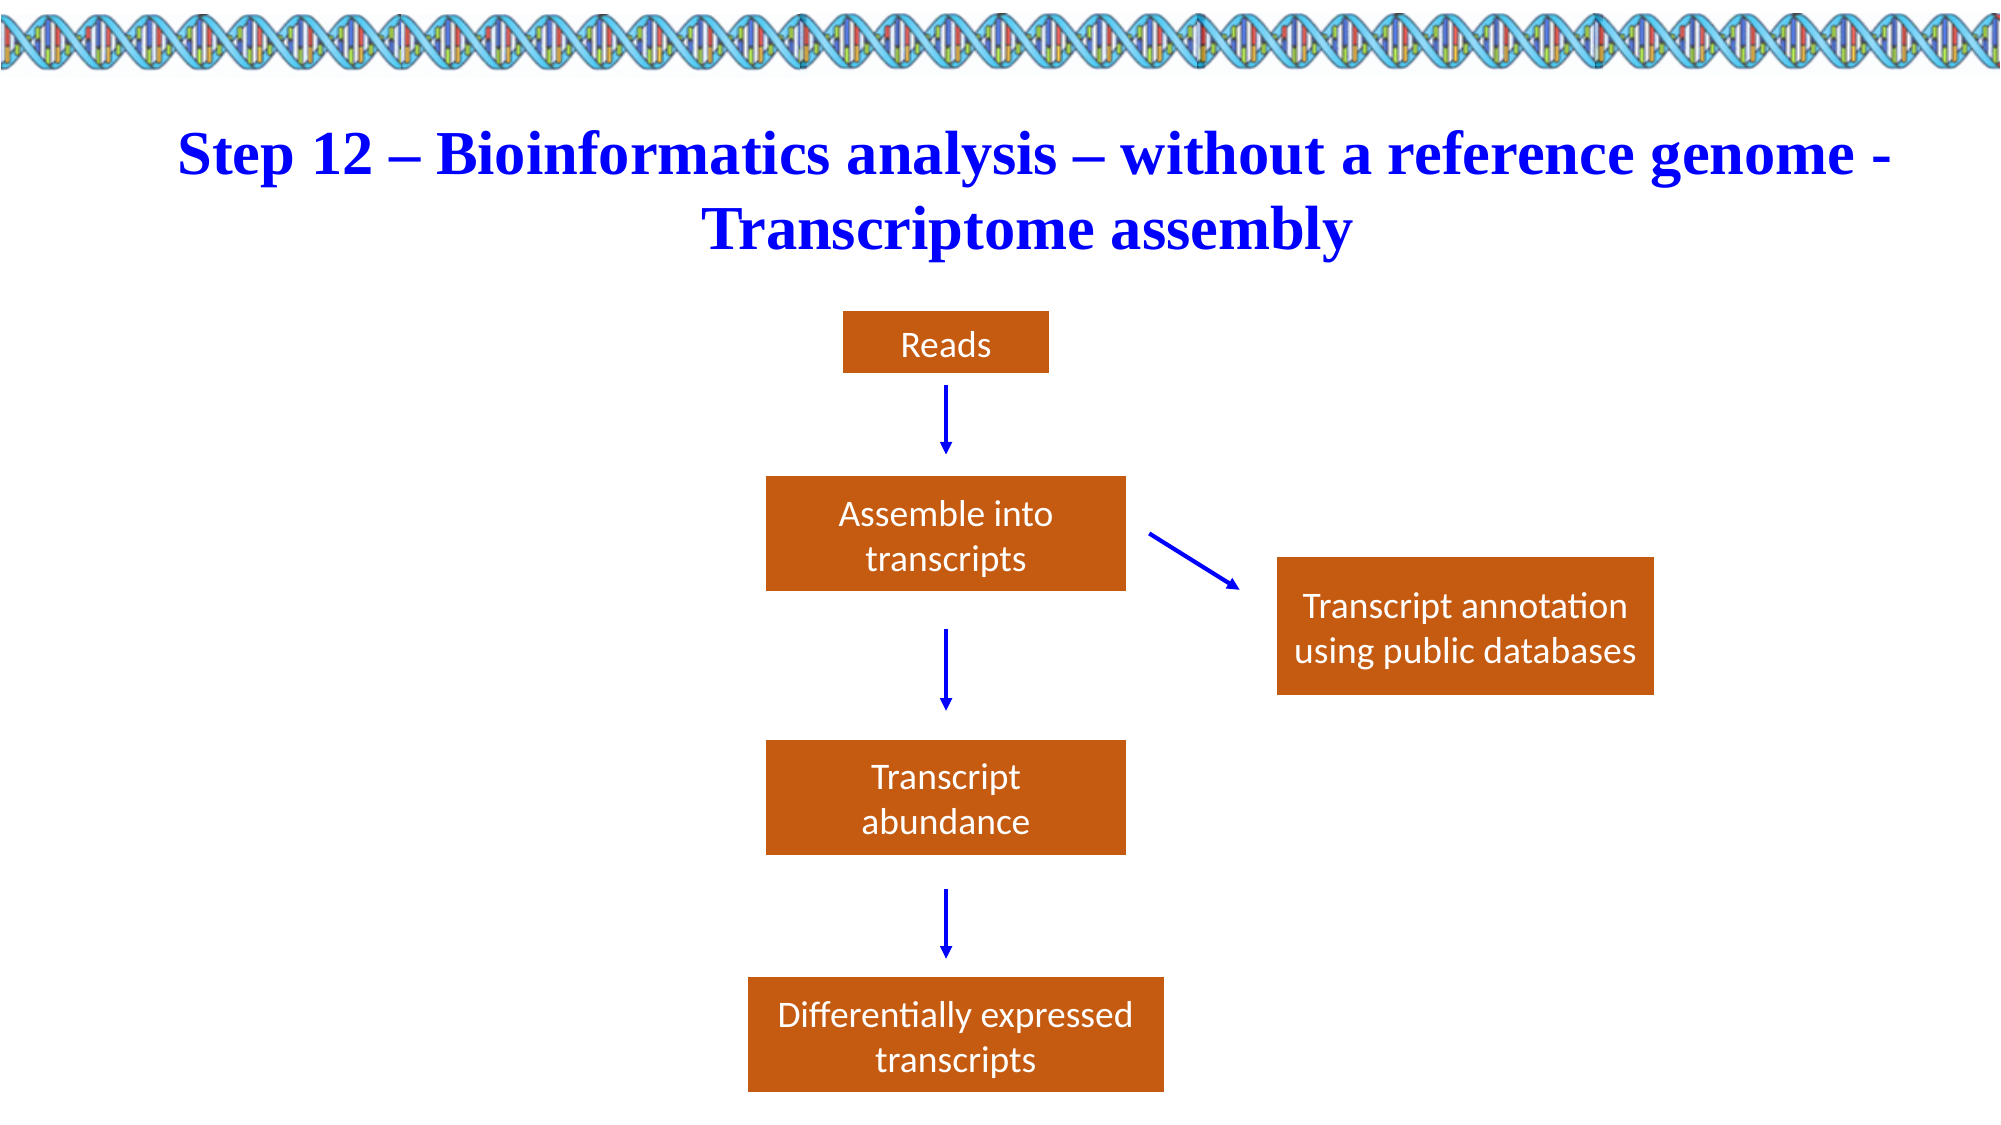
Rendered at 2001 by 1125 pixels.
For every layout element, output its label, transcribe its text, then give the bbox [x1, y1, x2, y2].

picture [0, 12, 2000, 78]
text_box Step 12 – Bioinformatics analysis – without a reference genome - Transcriptome assembly [55, 104, 2000, 269]
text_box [767, 312, 1653, 959]
text_box Differentially expressed transcripts [748, 977, 1164, 1092]
